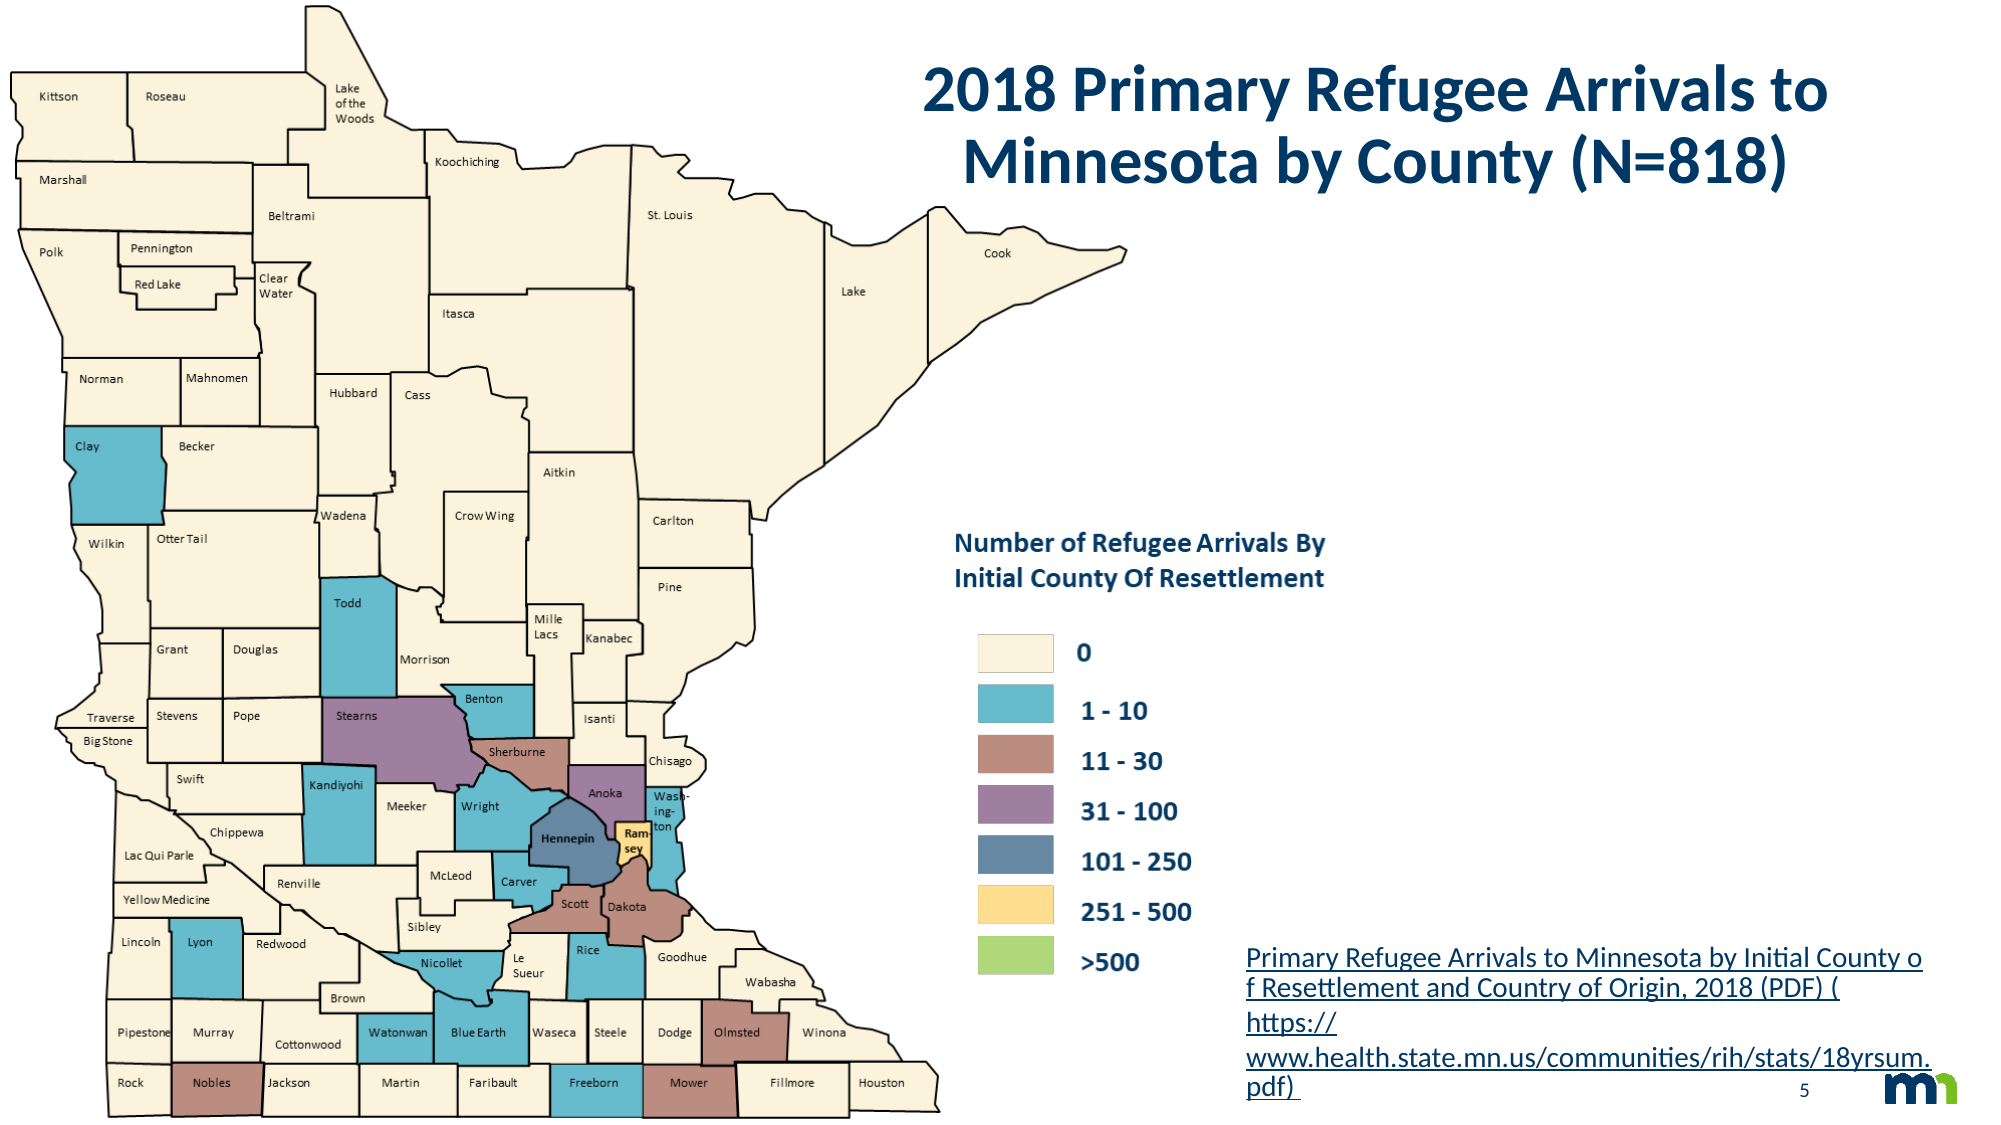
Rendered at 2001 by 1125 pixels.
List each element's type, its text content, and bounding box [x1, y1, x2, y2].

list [10, 5, 1441, 1119]
title 2018 Primary Refugee Arrivals to Minnesota by County (N=818) [1441, 31, 1884, 220]
slide_number 5 [1727, 1052, 1825, 1125]
picture [1885, 1073, 1957, 1104]
list Primary Refugee Arrivals to Minnesota by Initial County of Resettlement and Country of Origin, 2018 (PDF) (https://www.health.state.mn.us/communities/rih/stats/18yrsum.pdf) [1441, 907, 1947, 1075]
